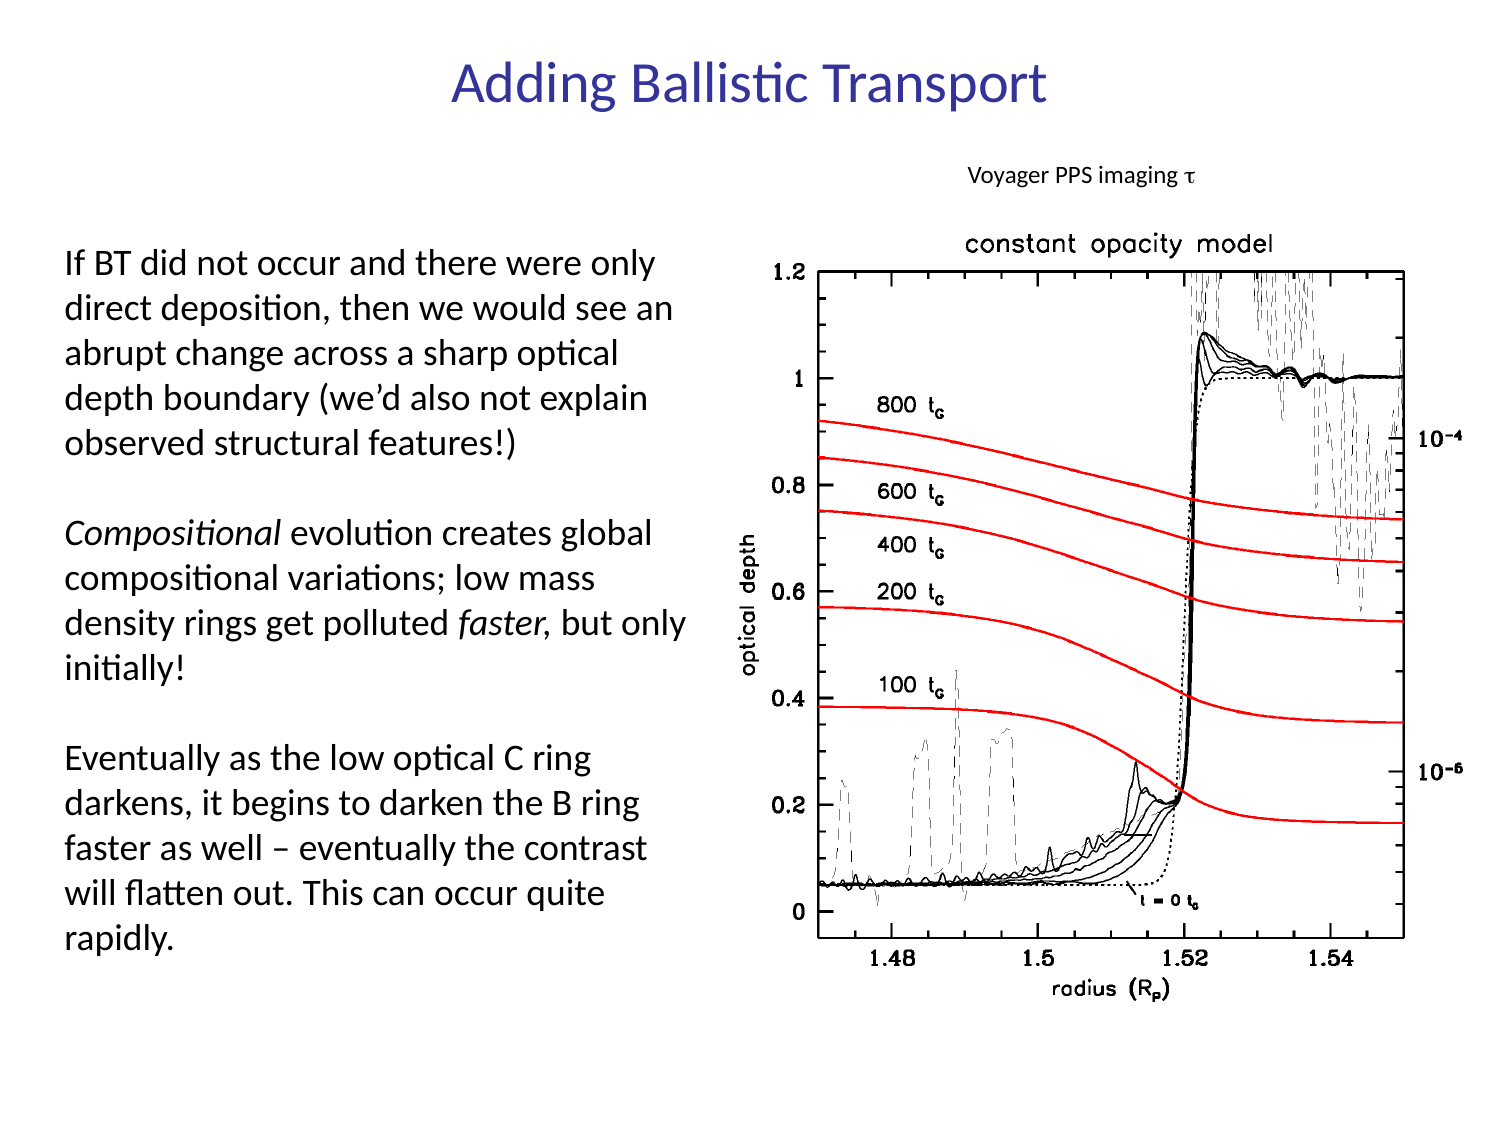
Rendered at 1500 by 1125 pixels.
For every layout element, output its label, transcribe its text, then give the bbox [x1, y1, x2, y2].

text_box Voyager PPS imaging t [952, 150, 1269, 196]
picture [674, 200, 1500, 1026]
text_box If BT did not occur and there were only direct deposition, then we would see an abrupt change across a sharp optical depth boundary (we’d also not explain observed structural features!) Compositional evolution creates global compositional variations; low mass density rings get polluted faster, but only initially! Eventually as the low optical C ring darkens, it begins to darken the B ring faster as well – eventually the contrast will flatten out. This can occur quite rapidly. [49, 230, 669, 1011]
text_box Adding Ballistic Transport [74, 45, 1425, 113]
